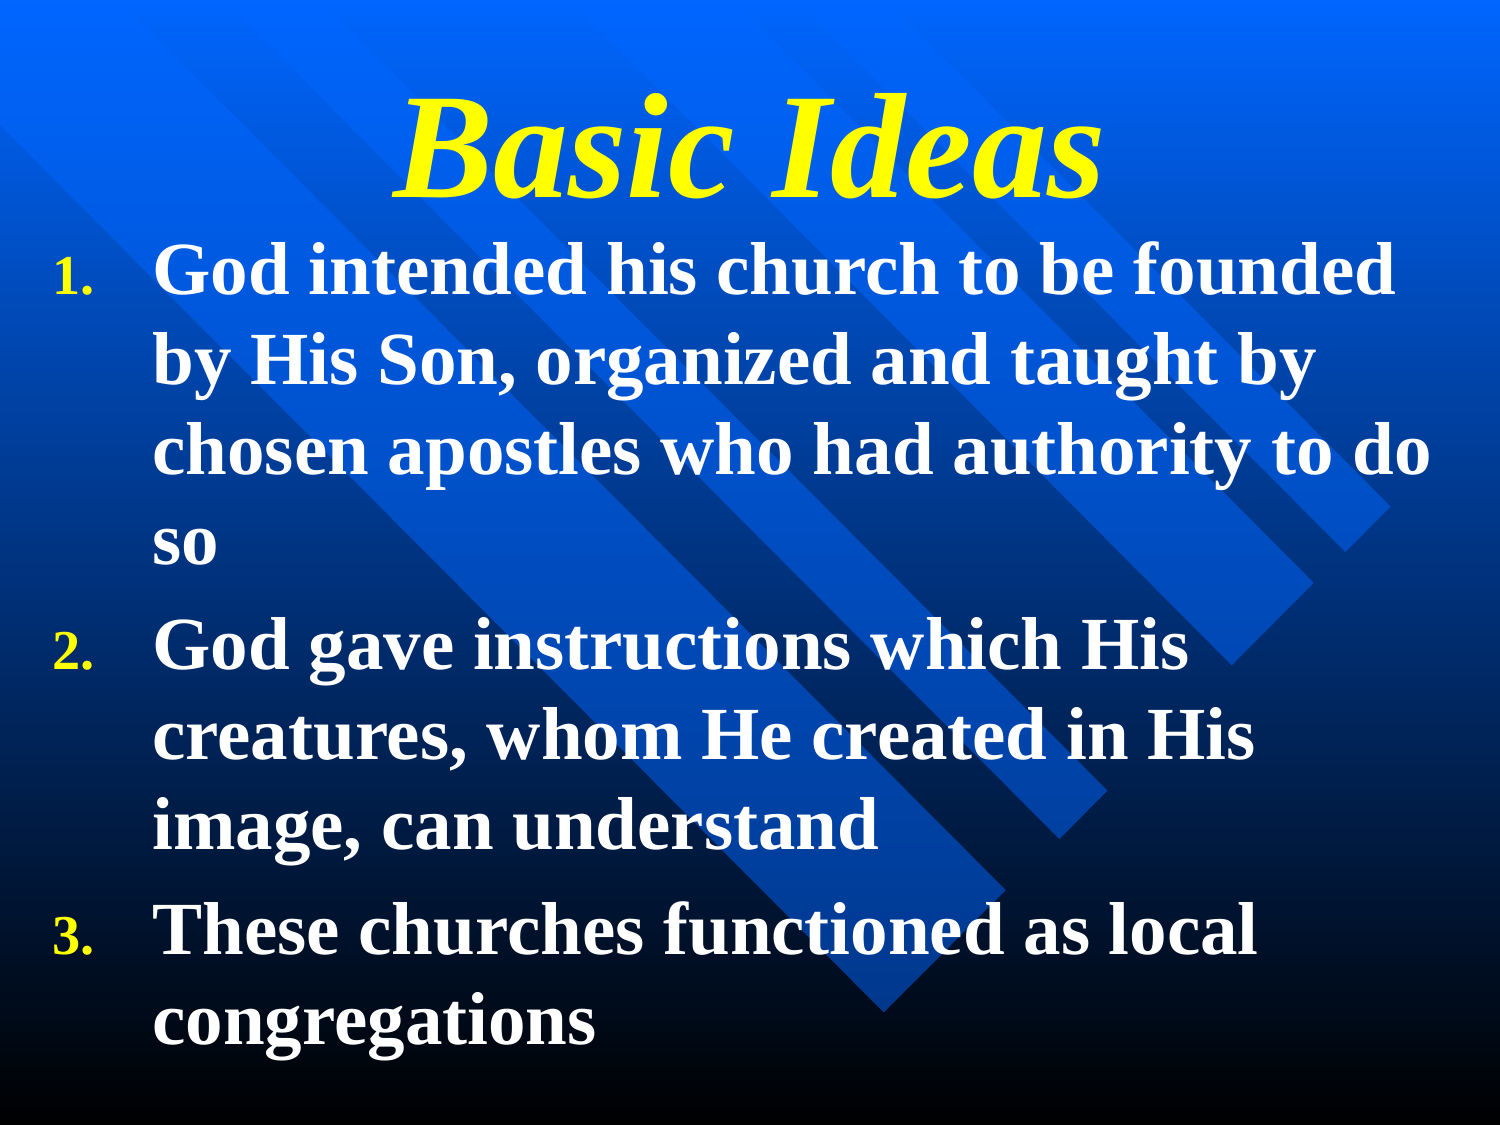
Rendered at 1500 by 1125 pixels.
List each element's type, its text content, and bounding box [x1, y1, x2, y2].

title Basic Ideas [112, 37, 1388, 212]
list God intended his church to be founded by His Son, organized and taught by chosen apostles who had authority to do so God gave instructions which His creatures, whom He created in His image, can understand These churches functioned as local congregations [37, 212, 1500, 1101]
